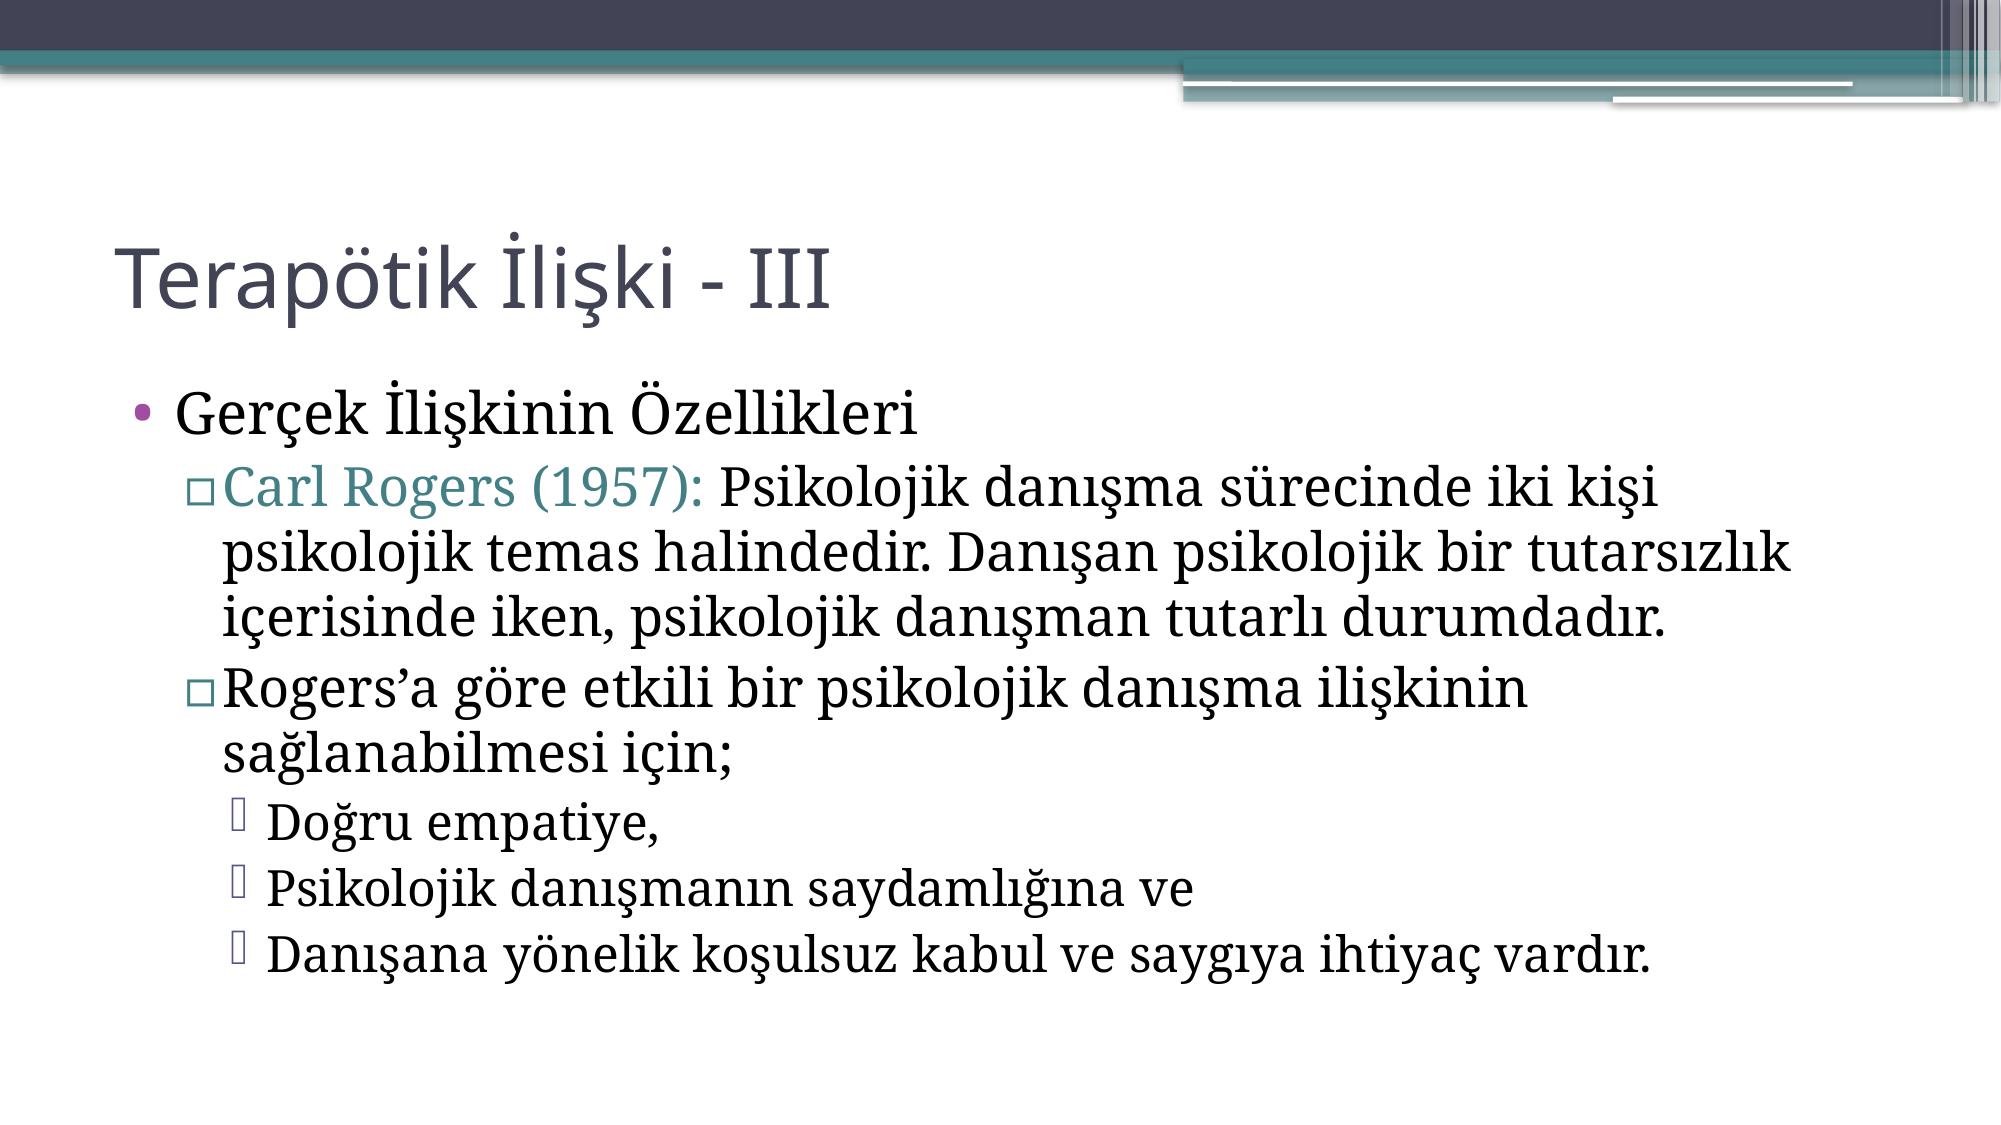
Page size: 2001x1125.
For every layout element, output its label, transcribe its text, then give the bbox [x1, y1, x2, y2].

title Terapötik İlişki - III [99, 187, 1900, 363]
list Gerçek İlişkinin Özellikleri Carl Rogers (1957): Psikolojik danışma sürecinde iki kişi psikolojik temas halindedir. Danışan psikolojik bir tutarsızlık içerisinde iken, psikolojik danışman tutarlı durumdadır. Rogers’a göre etkili bir psikolojik danışma ilişkinin sağlanabilmesi için; Doğru empatiye, Psikolojik danışmanın saydamlığına ve Danışana yönelik koşulsuz kabul ve saygıya ihtiyaç vardır. [99, 368, 1900, 1079]
